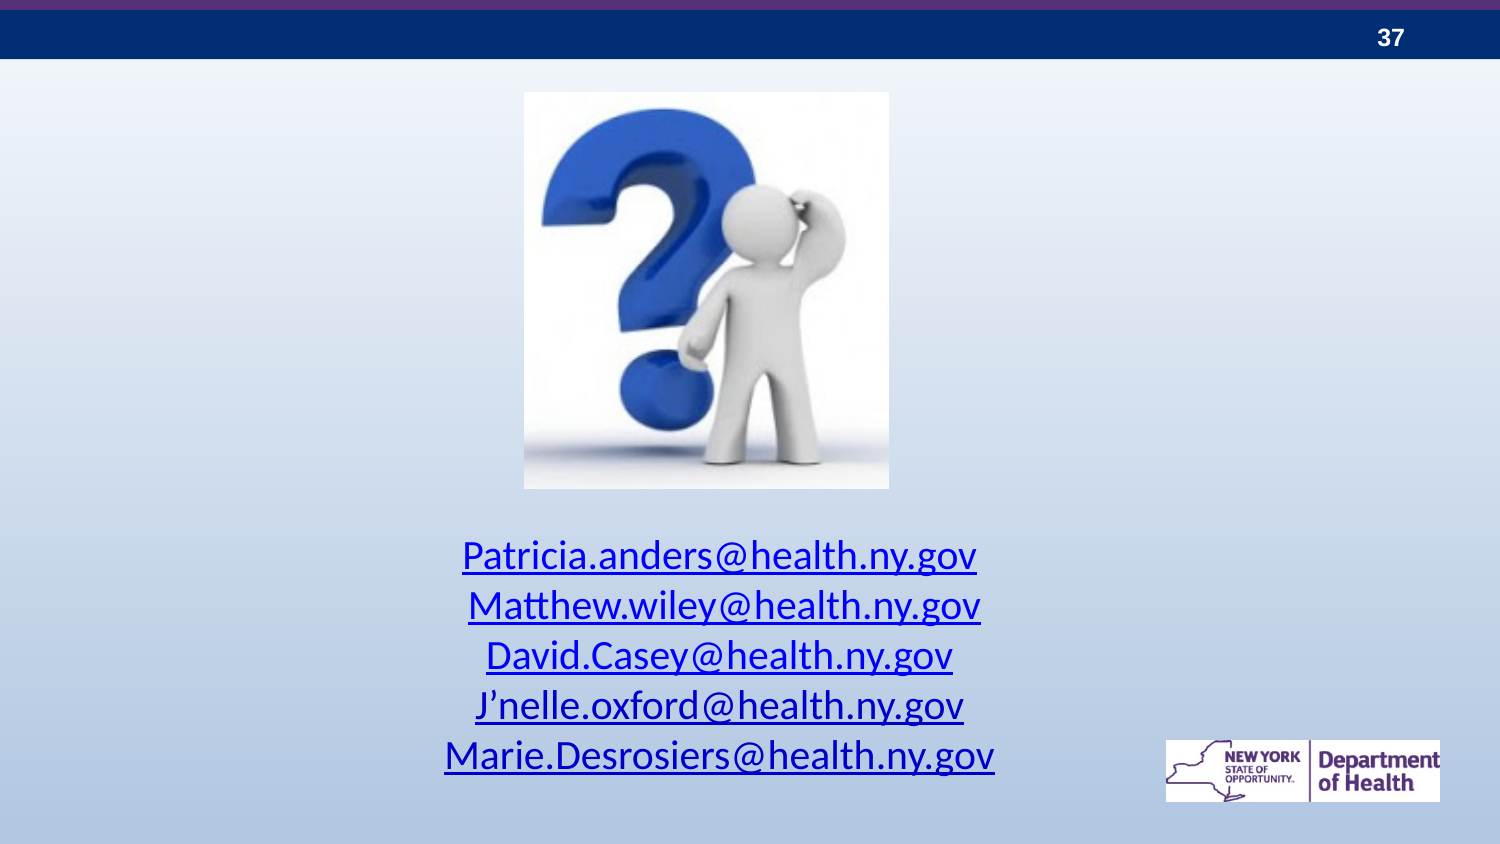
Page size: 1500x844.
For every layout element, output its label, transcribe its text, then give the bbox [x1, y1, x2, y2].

picture [523, 92, 889, 490]
text_box Patricia.anders@health.ny.gov Matthew.wiley@health.ny.gov David.Casey@health.ny.gov J’nelle.oxford@health.ny.gov Marie.Desrosiers@health.ny.gov [325, 520, 1114, 844]
picture [1166, 740, 1440, 802]
